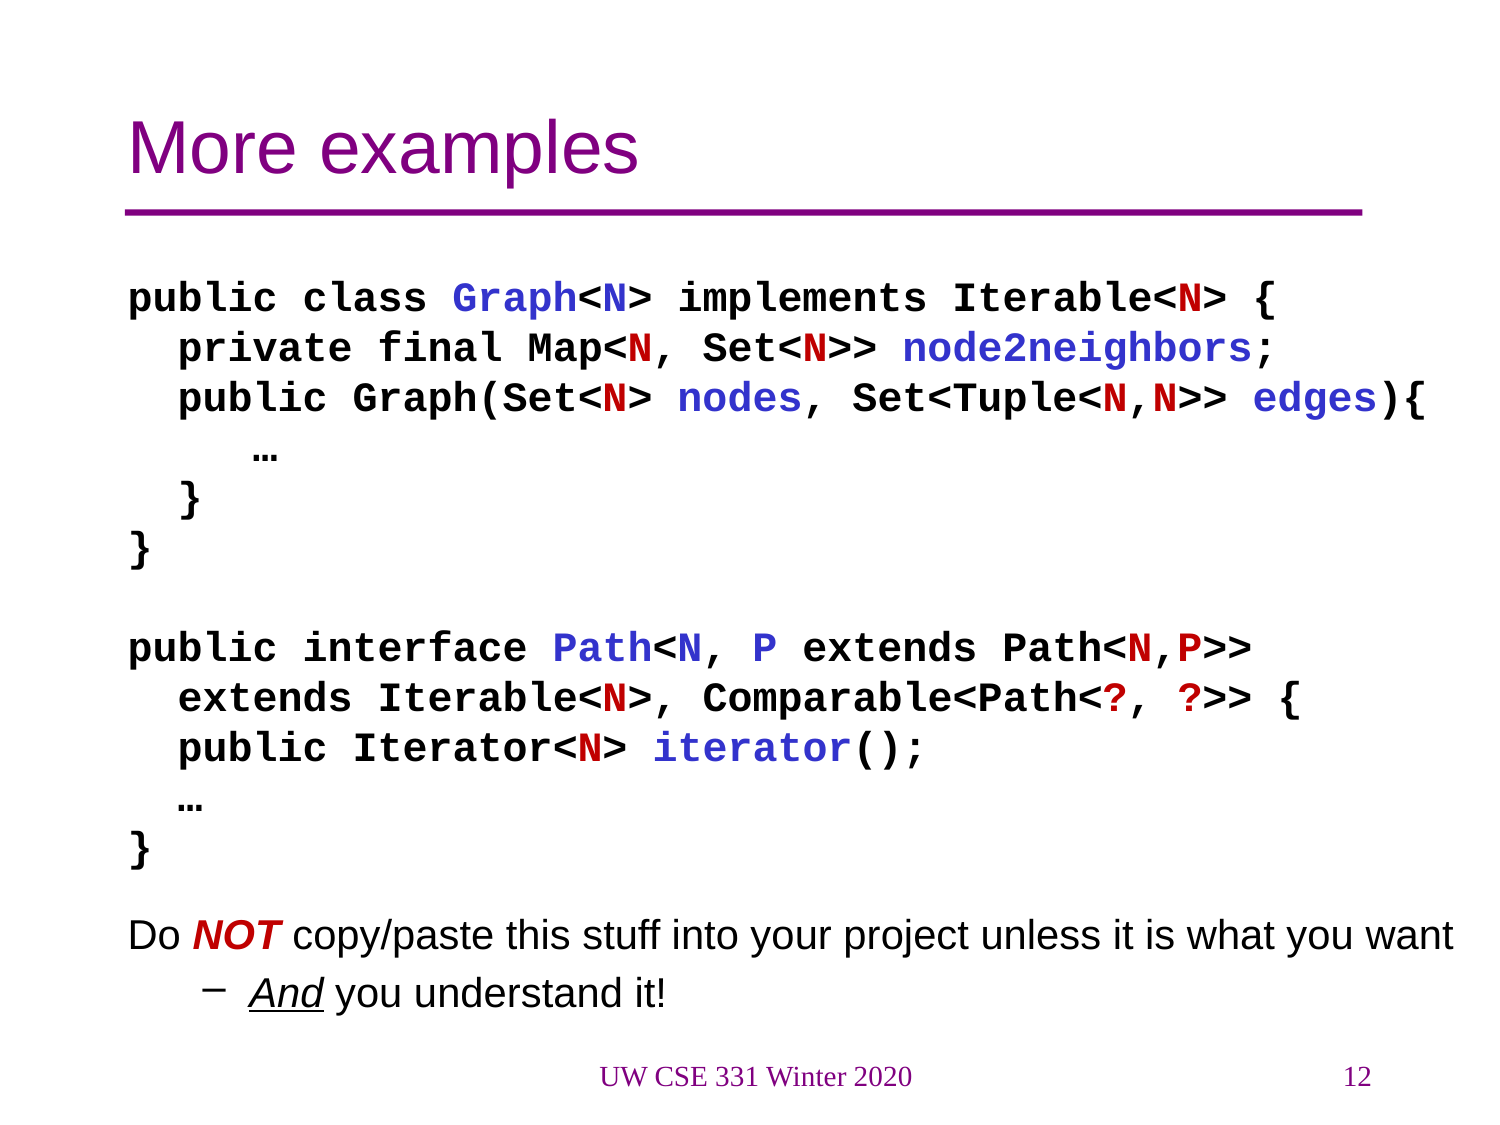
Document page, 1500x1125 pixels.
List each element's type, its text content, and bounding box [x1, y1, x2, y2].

footer UW CSE 331 Winter 2020 [474, 1049, 1038, 1125]
slide_number 12 [1074, 1049, 1388, 1125]
list public class Graph<N> implements Iterable<N> { private final Map<N, Set<N>> node2neighbors; public Graph(Set<N> nodes, Set<Tuple<N,N>> edges){ … } } public interface Path<N, P extends Path<N,P>> extends Iterable<N>, Comparable<Path<?, ?>> { public Iterator<N> iterator(); … } Do NOT copy/paste this stuff into your project unless it is what you want And you understand it! [112, 262, 1475, 1000]
title More examples [112, 50, 1388, 238]
